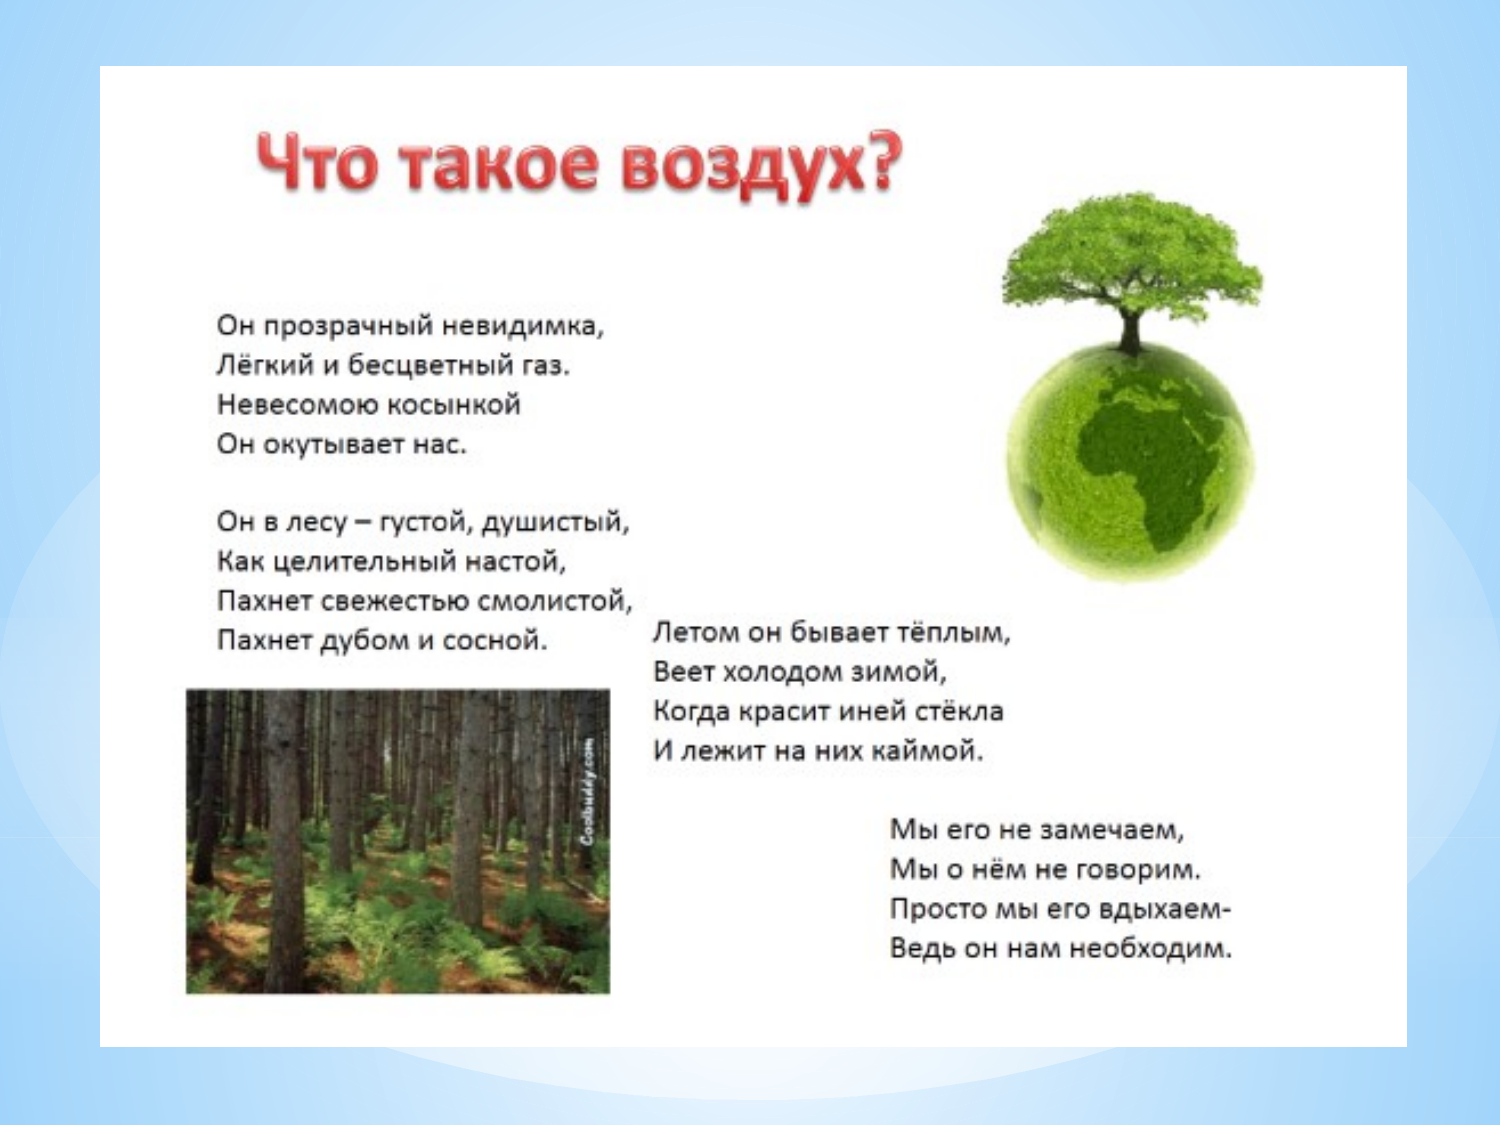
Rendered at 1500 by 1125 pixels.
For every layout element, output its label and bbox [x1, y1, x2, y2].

list [100, 66, 1408, 1047]
